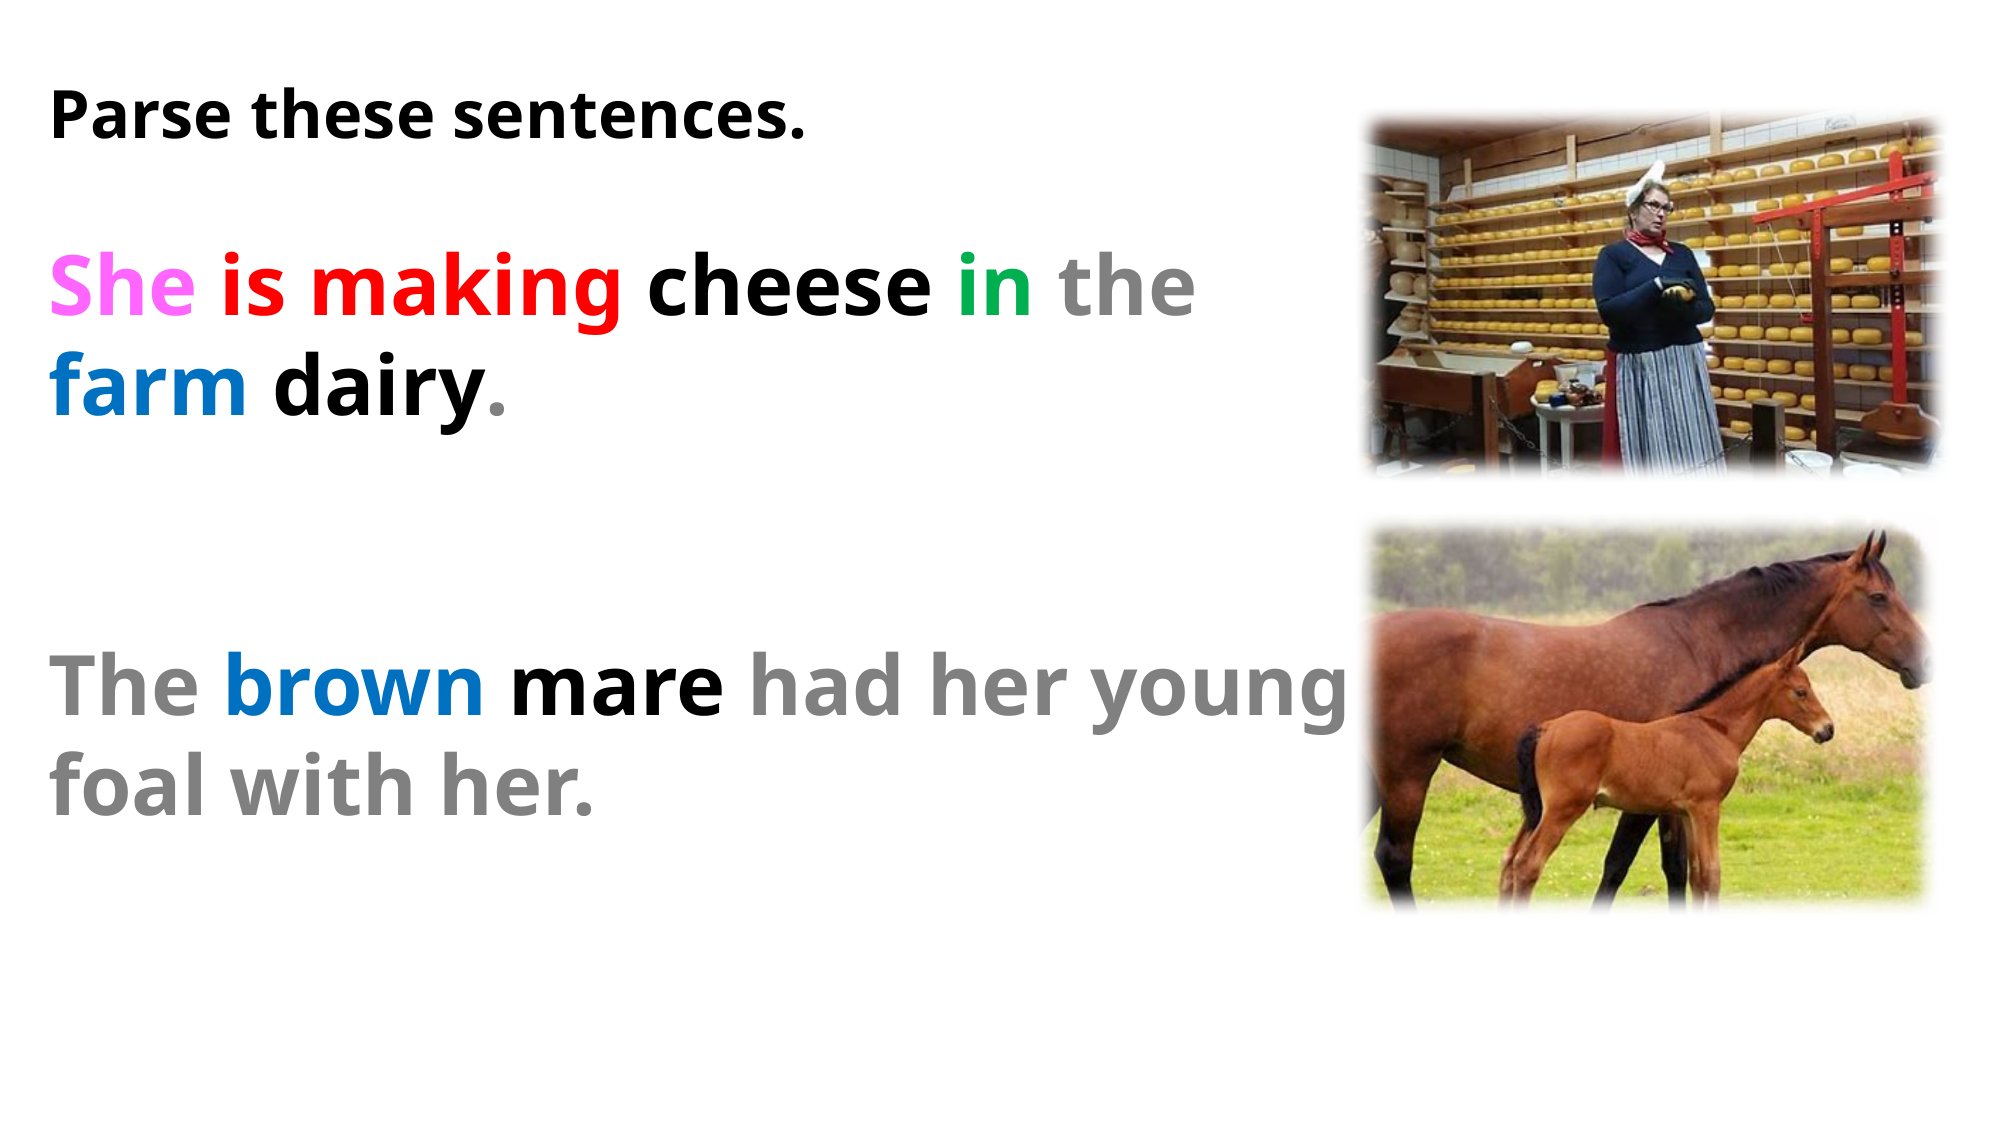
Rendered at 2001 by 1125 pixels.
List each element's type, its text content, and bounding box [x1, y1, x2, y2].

picture [1354, 105, 1951, 483]
text_box Parse these sentences. She is making cheese in the farm dairy. The brown mare had her young foal with her. [33, 64, 1399, 840]
picture [1354, 511, 1939, 917]
